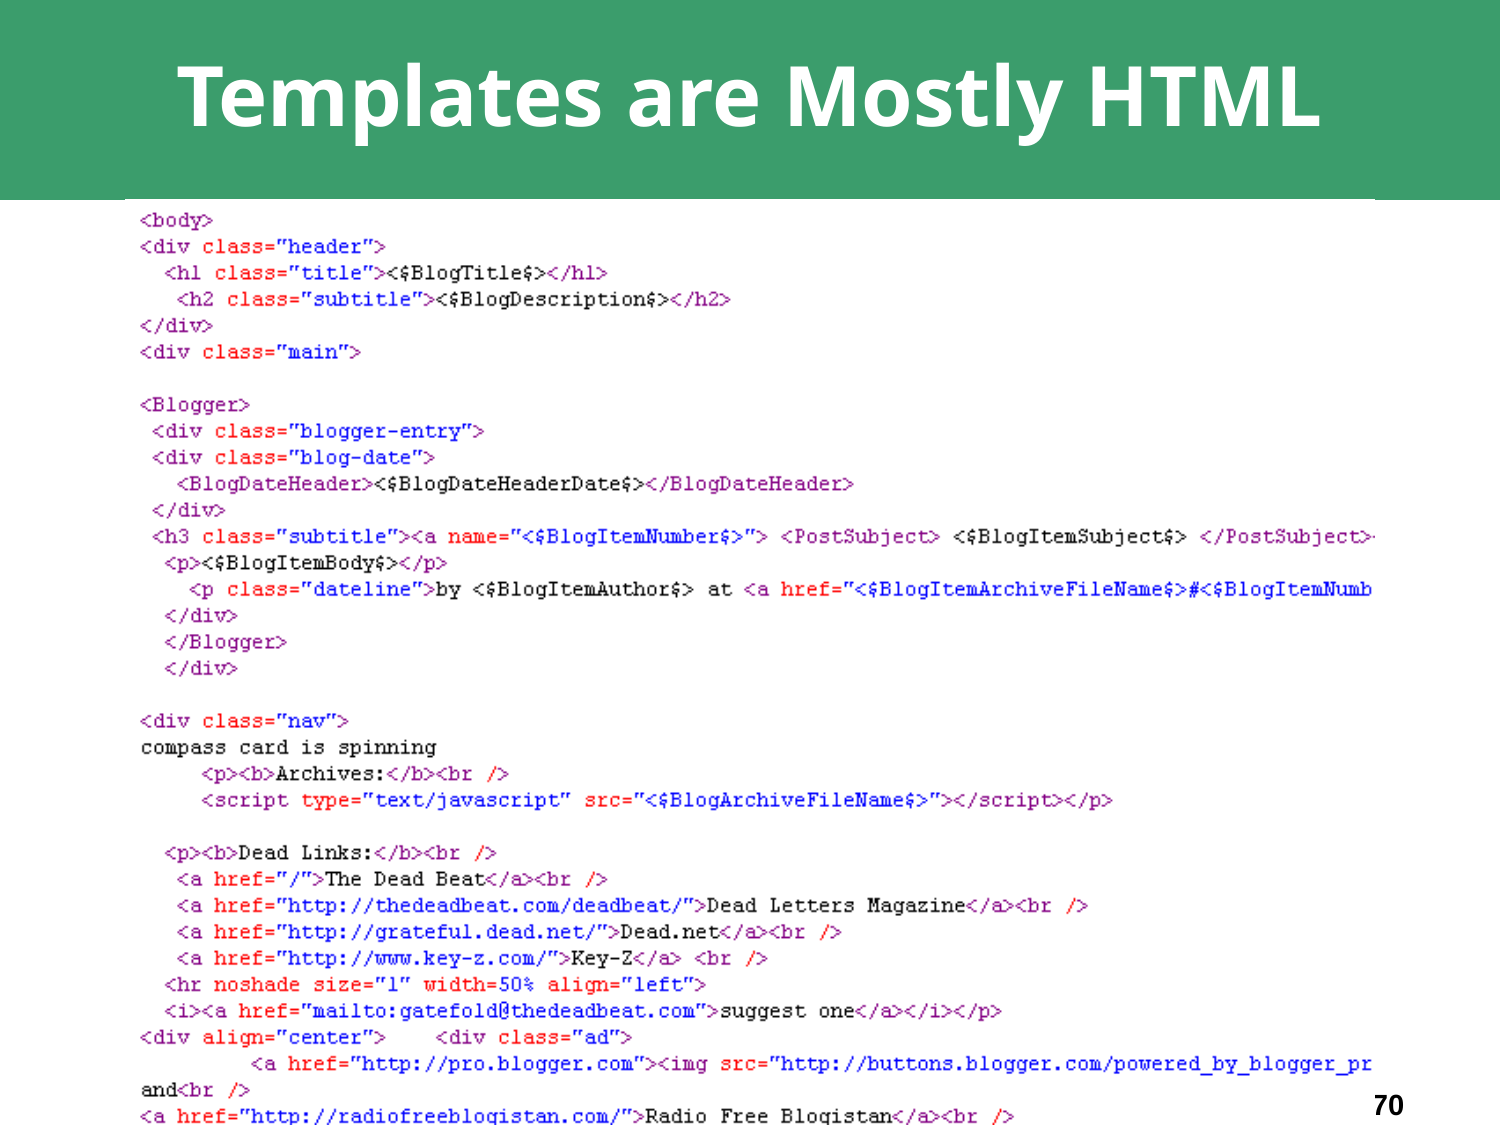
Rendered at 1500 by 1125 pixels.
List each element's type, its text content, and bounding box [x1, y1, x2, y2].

picture [124, 199, 1376, 1125]
title Templates are Mostly HTML [0, 0, 1500, 201]
